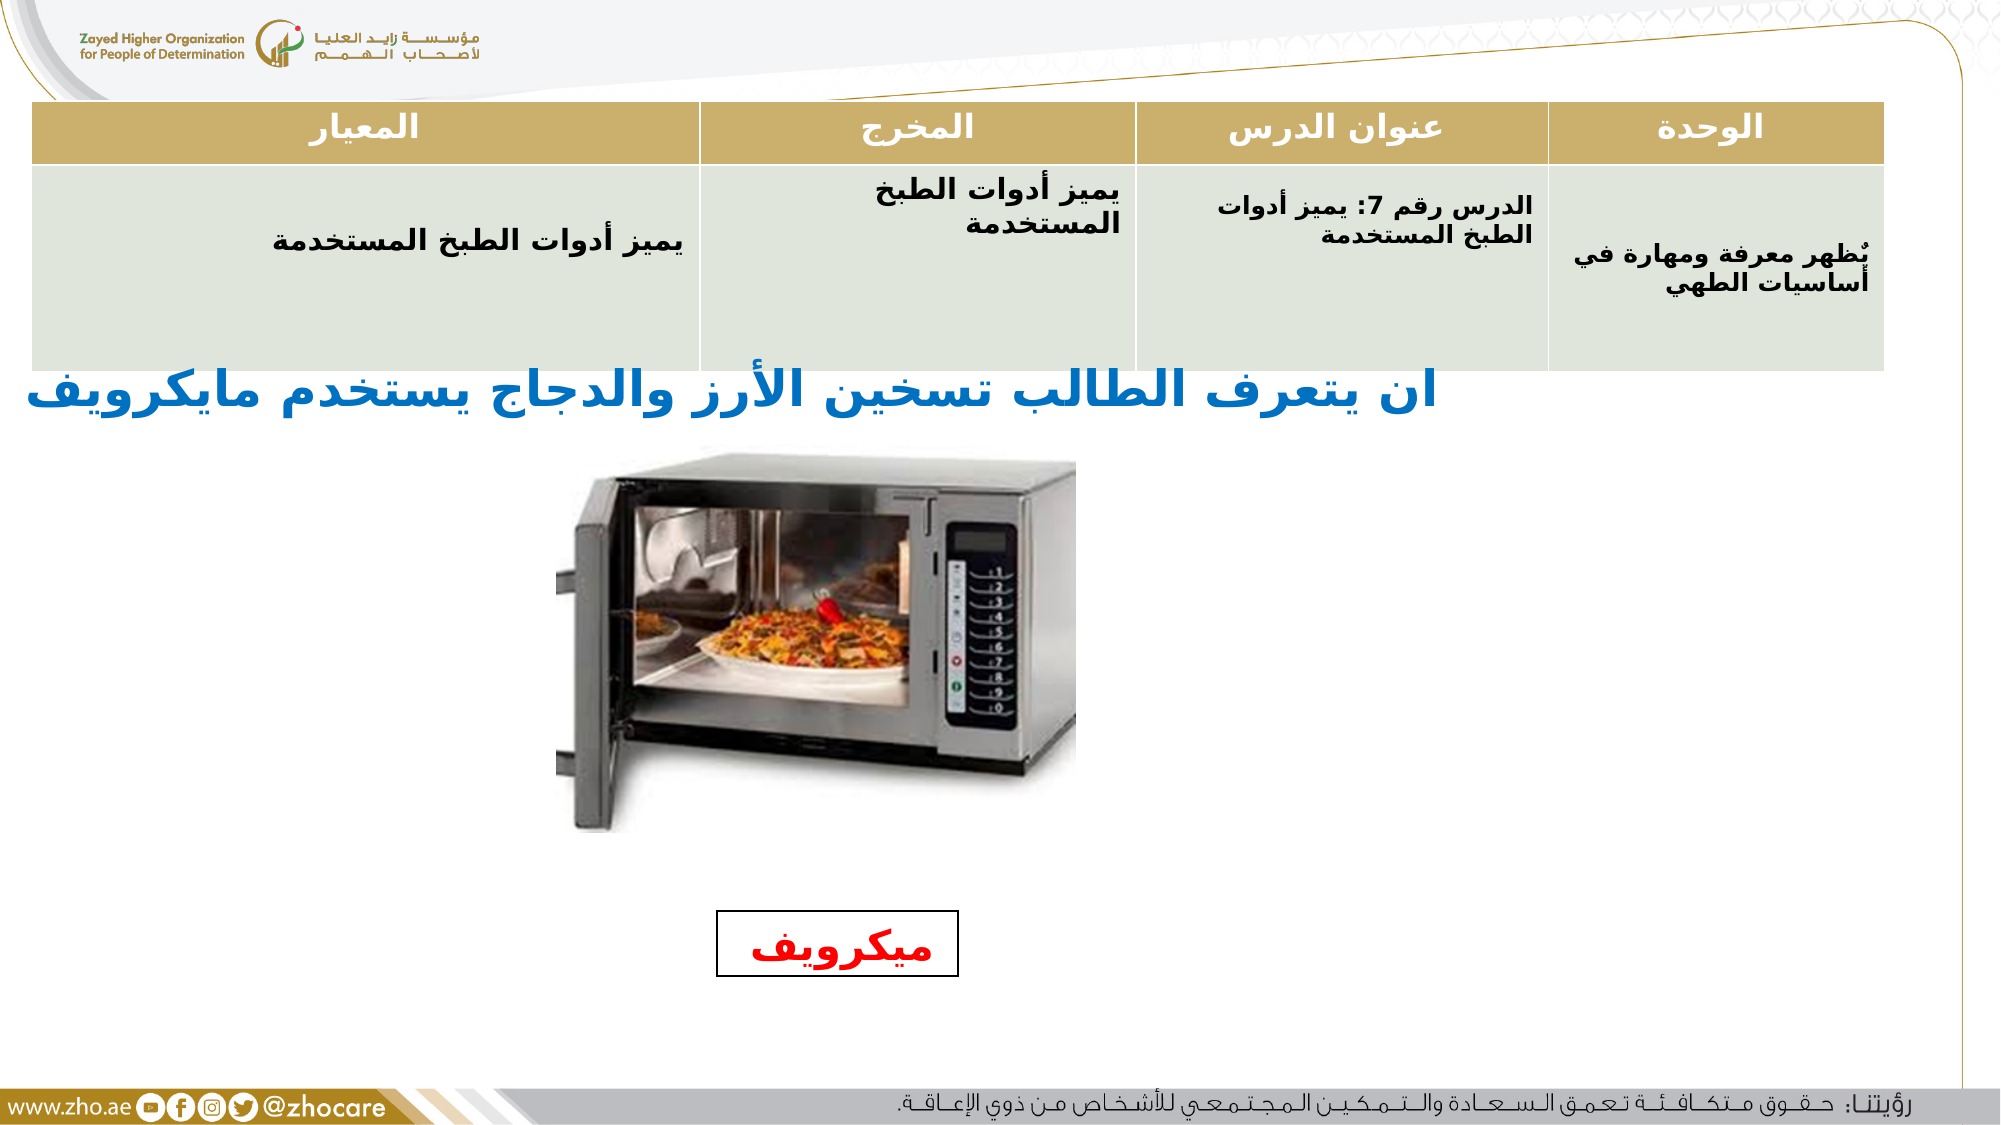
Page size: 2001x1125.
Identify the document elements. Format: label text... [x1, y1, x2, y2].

picture [0, 0, 2001, 1125]
table_cell يٌظهر معرفة ومهارة في أساسيات الطهي [1549, 166, 1884, 371]
table_cell يميز أدوات الطبخ المستخدمة [32, 166, 699, 349]
table_cell يميز أدوات الطبخ المستخدمة [701, 166, 1135, 349]
table_cell الدرس رقم 7: يميز أدوات الطبخ المستخدمة [1137, 166, 1548, 371]
table_header المعيار [32, 102, 699, 164]
table_header الوحدة [1549, 102, 1884, 164]
table_header المخرج [701, 102, 1135, 164]
table_header عنوان الدرس [1137, 102, 1548, 164]
text_box ان يتعرف الطالب تسخين الأرز والدجاج يستخدم مايكرويف [0, 349, 1454, 424]
text_box ميكرويف [717, 911, 958, 977]
